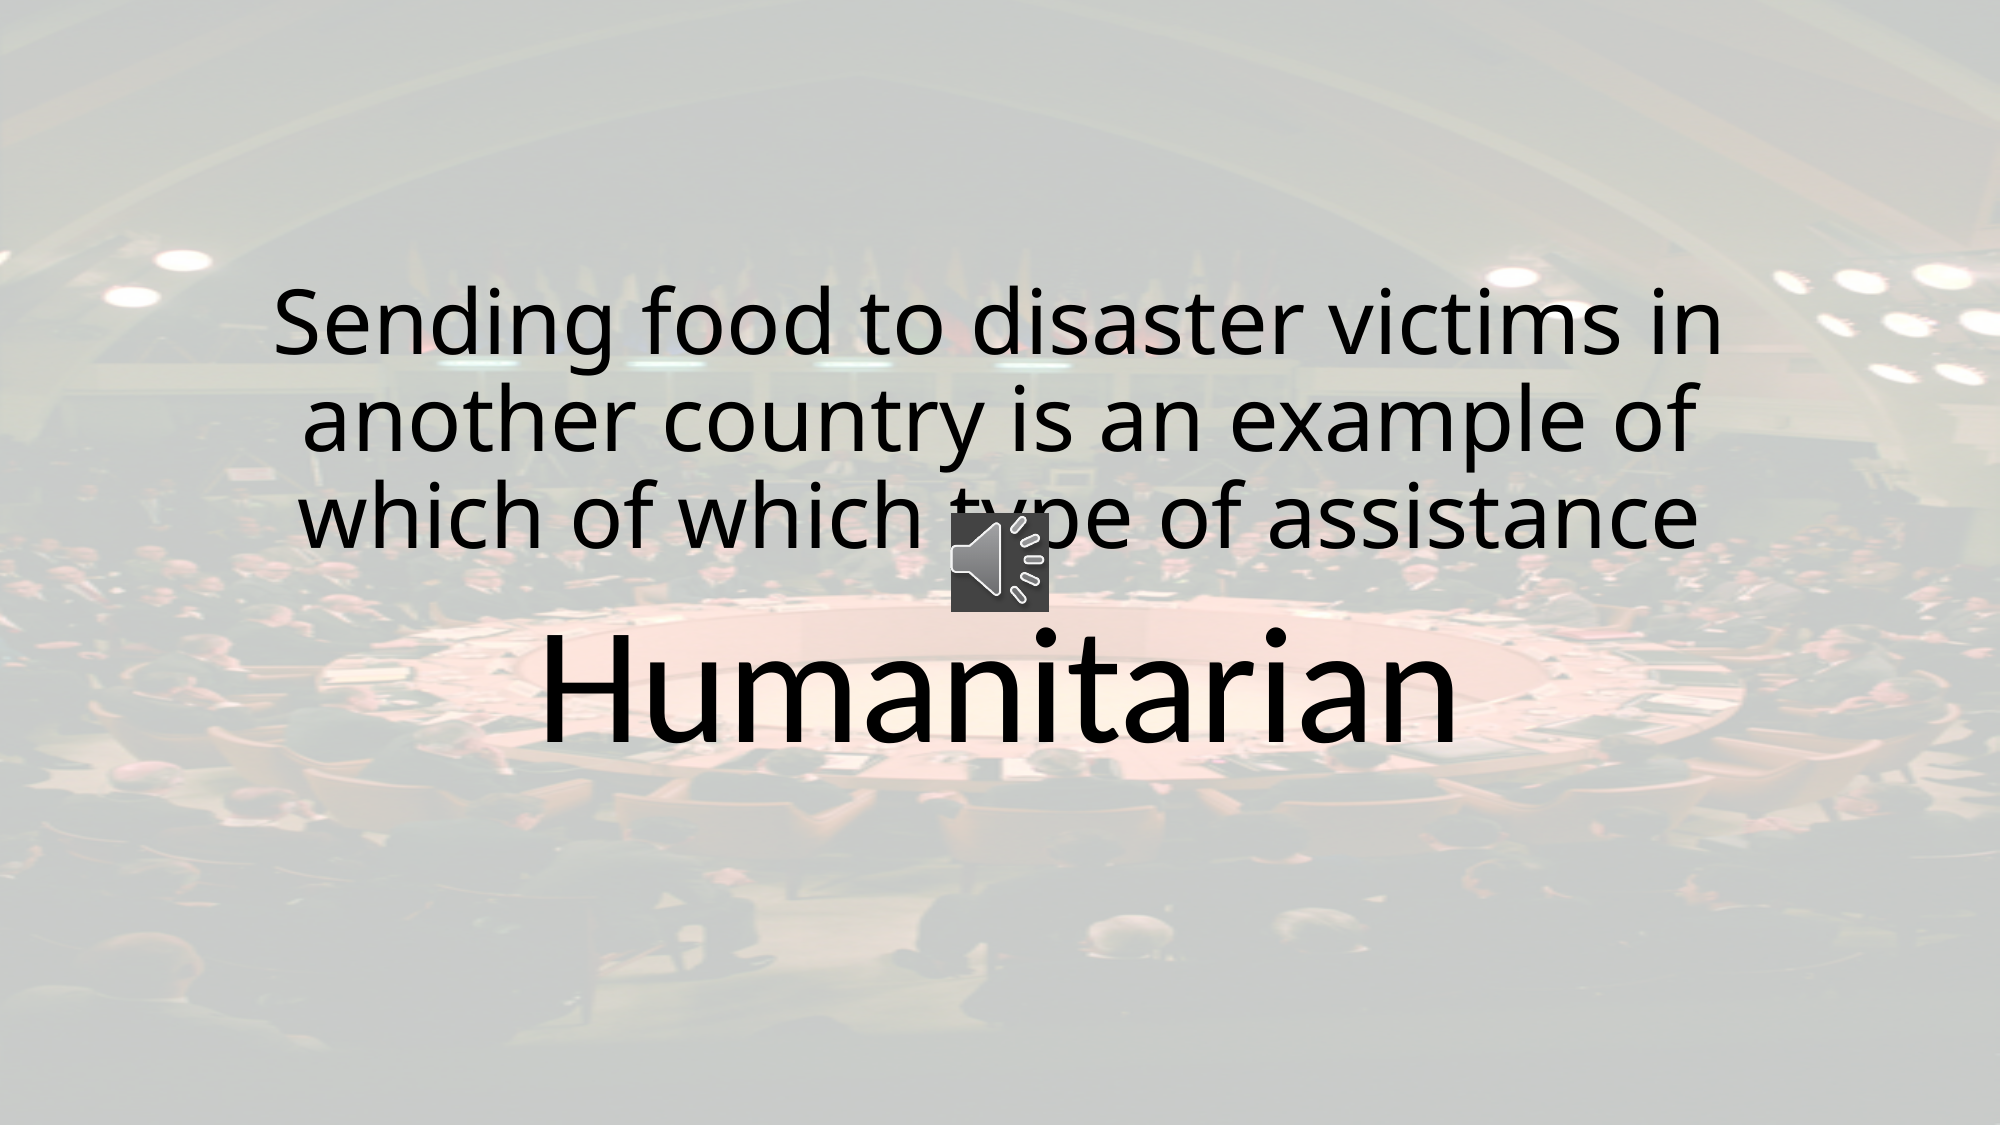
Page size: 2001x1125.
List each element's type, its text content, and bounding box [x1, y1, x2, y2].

subtitle Humanitarian [249, 590, 1750, 863]
title Sending food to disaster victims in another country is an example of which of which type of assistance [249, 184, 1750, 576]
picture [949, 512, 1050, 613]
